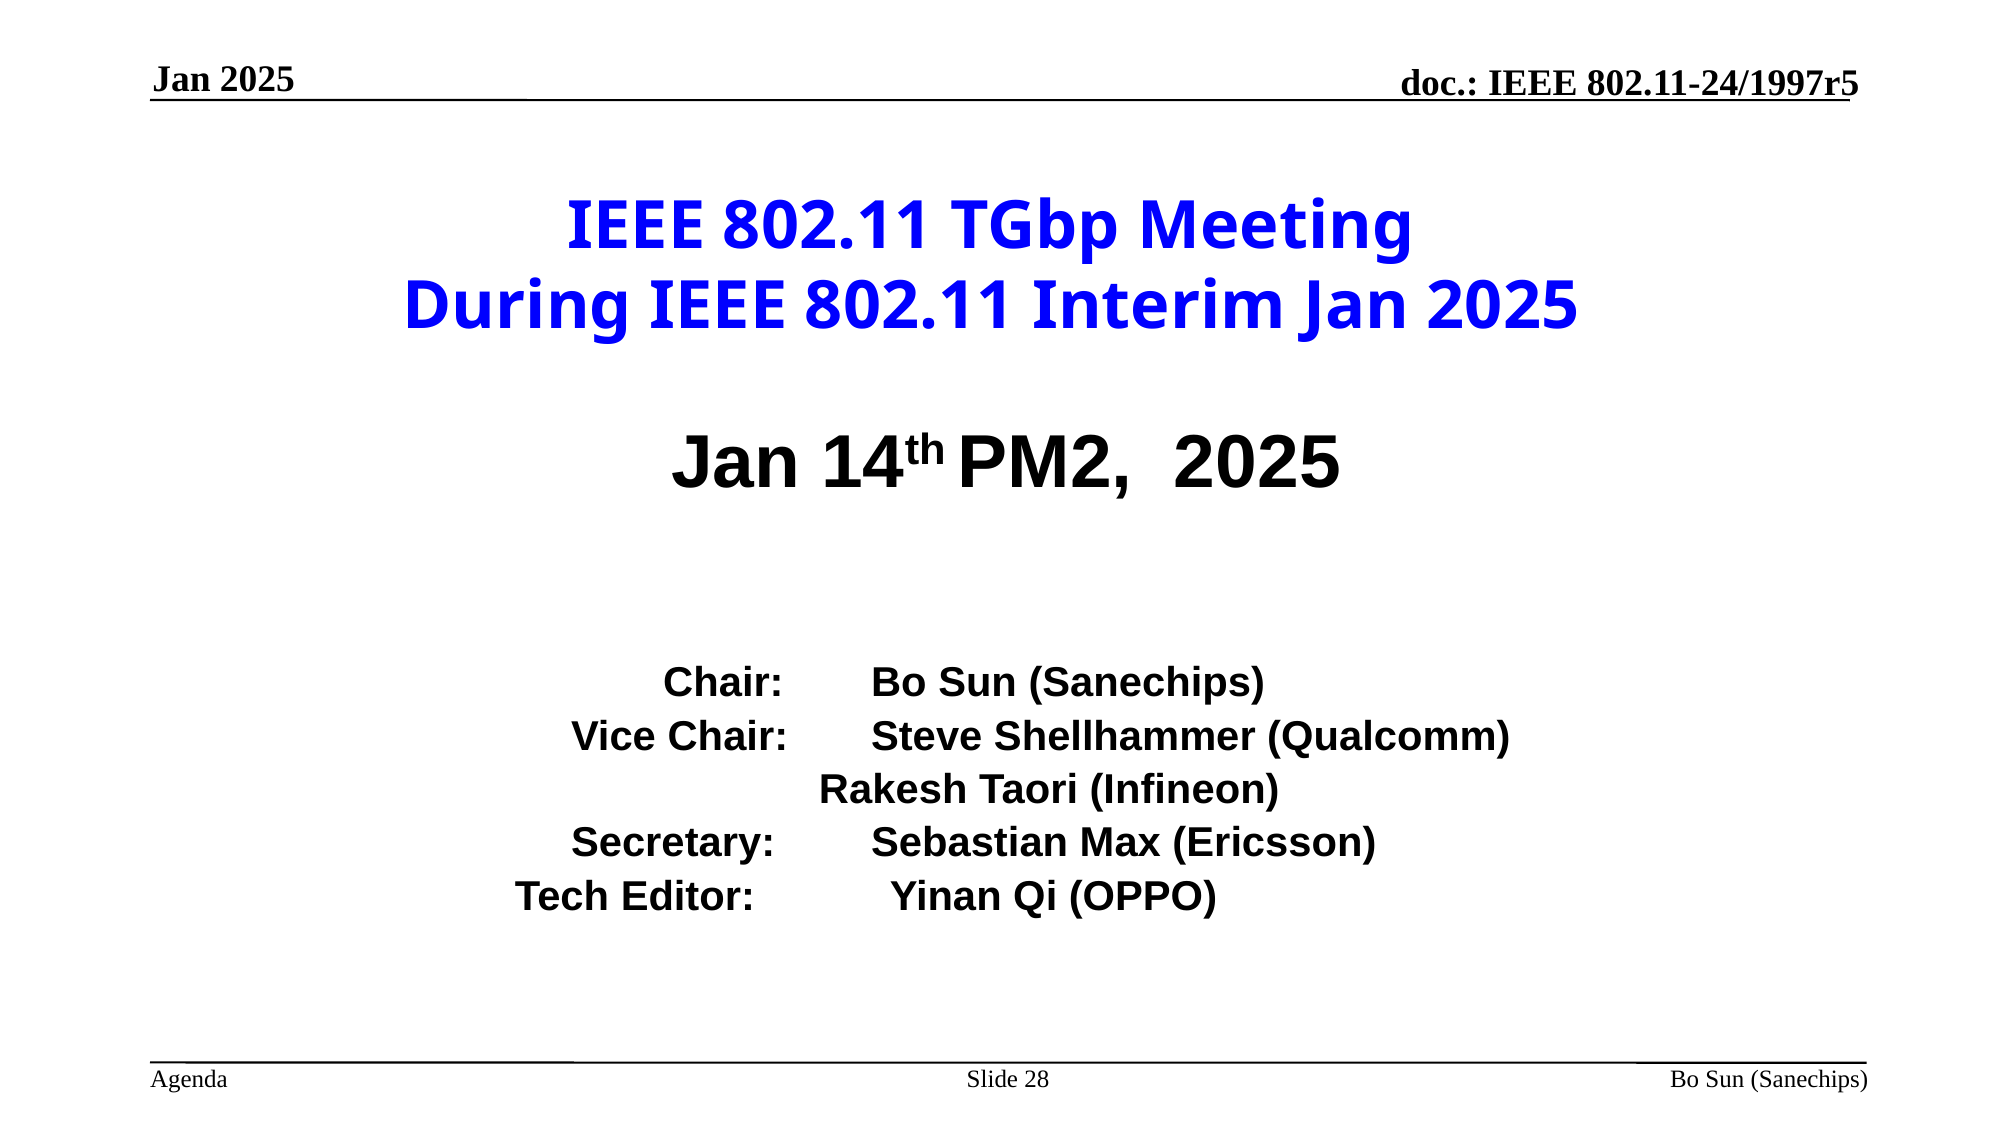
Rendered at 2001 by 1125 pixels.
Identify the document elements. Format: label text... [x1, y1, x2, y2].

text_box Jan 14th PM2, 2025 Chair: Bo Sun (Sanechips) Vice Chair: Steve Shellhammer (Qualcomm) Rakesh Taori (Infineon) Secretary: Sebastian Max (Ericsson) Tech Editor: Yinan Qi (OPPO) [200, 349, 1813, 1027]
footer Bo Sun (Sanechips) [1171, 1061, 1869, 1093]
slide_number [152, 54, 563, 100]
text_box IEEE 802.11 TGbp Meeting During IEEE 802.11 Interim Jan 2025 [288, 112, 1695, 349]
slide_number Slide [949, 1061, 1067, 1123]
